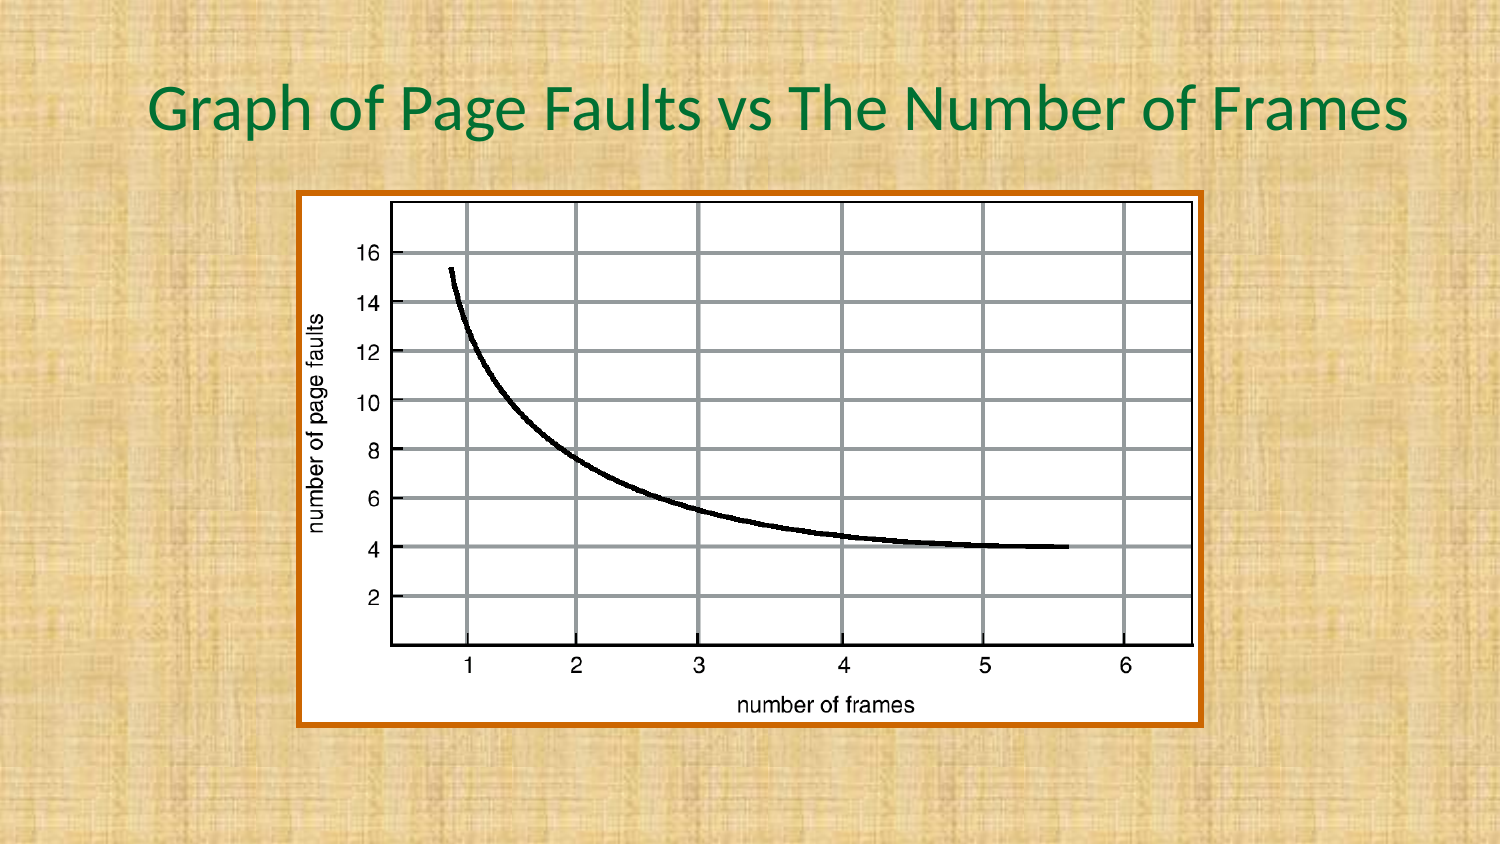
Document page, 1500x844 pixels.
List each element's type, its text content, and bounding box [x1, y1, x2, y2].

title Graph of Page Faults vs The Number of Frames [75, 33, 1425, 175]
picture [0, 0, 1500, 844]
